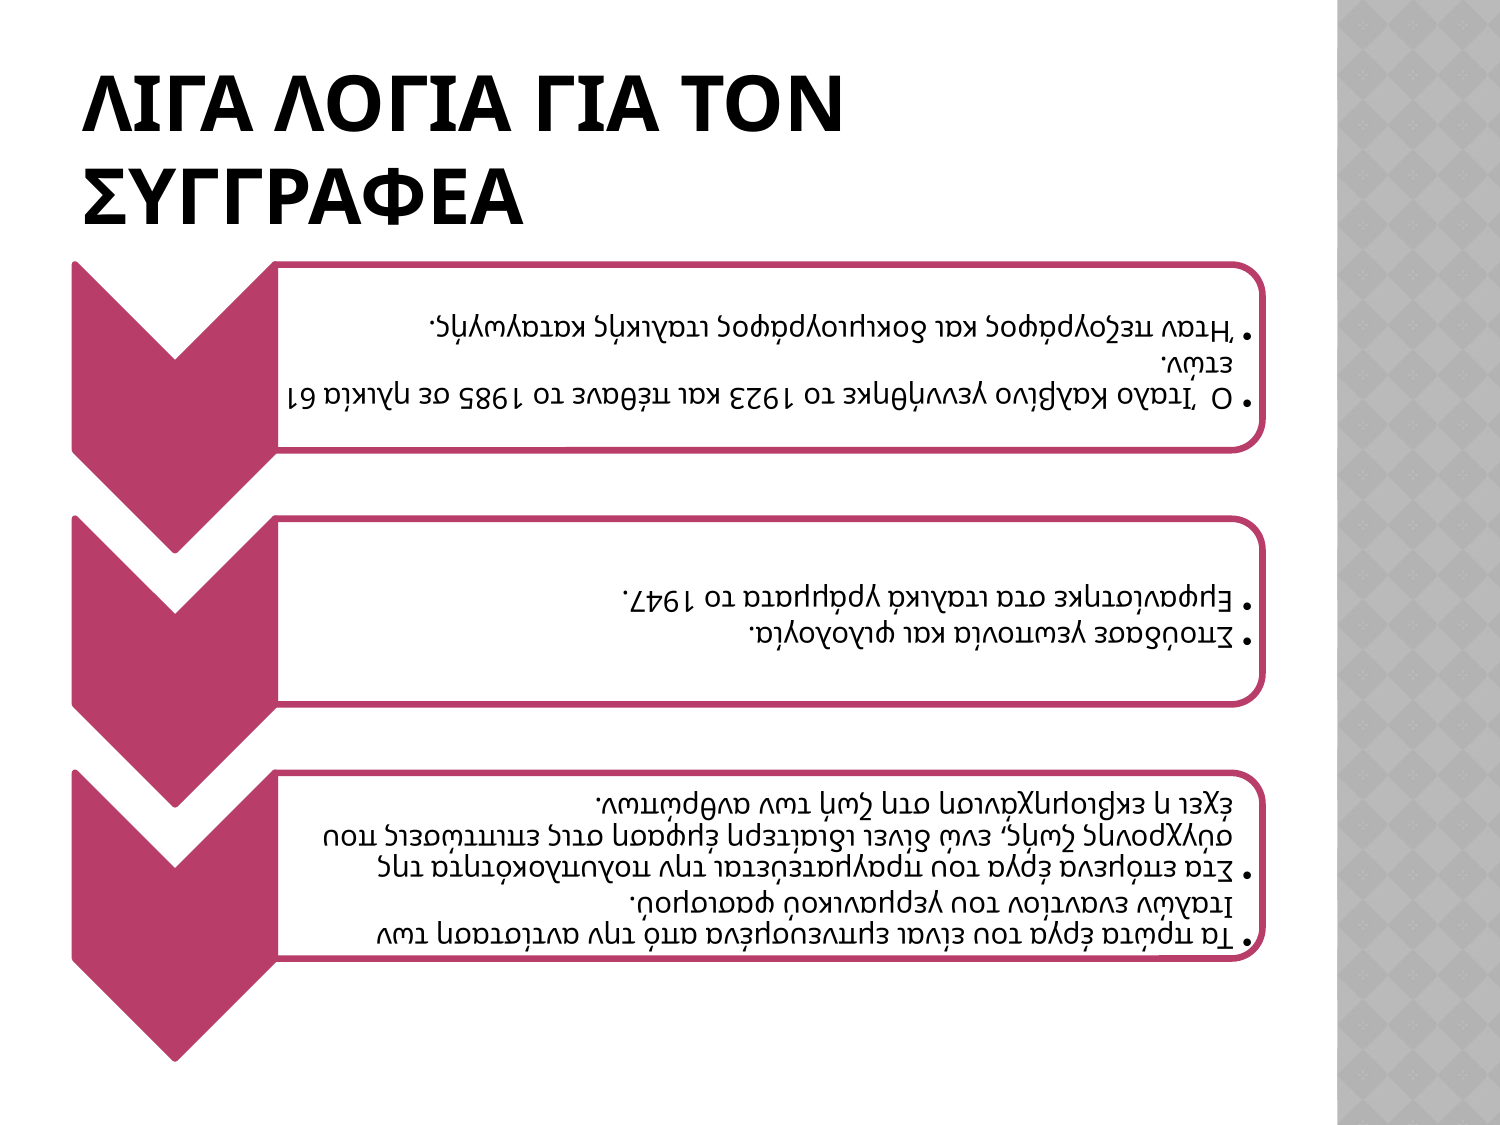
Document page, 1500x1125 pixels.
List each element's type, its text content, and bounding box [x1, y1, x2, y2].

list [74, 263, 1263, 1060]
title ΛΙγα λΟγια για τον συγγραφΕα [75, 52, 1263, 240]
